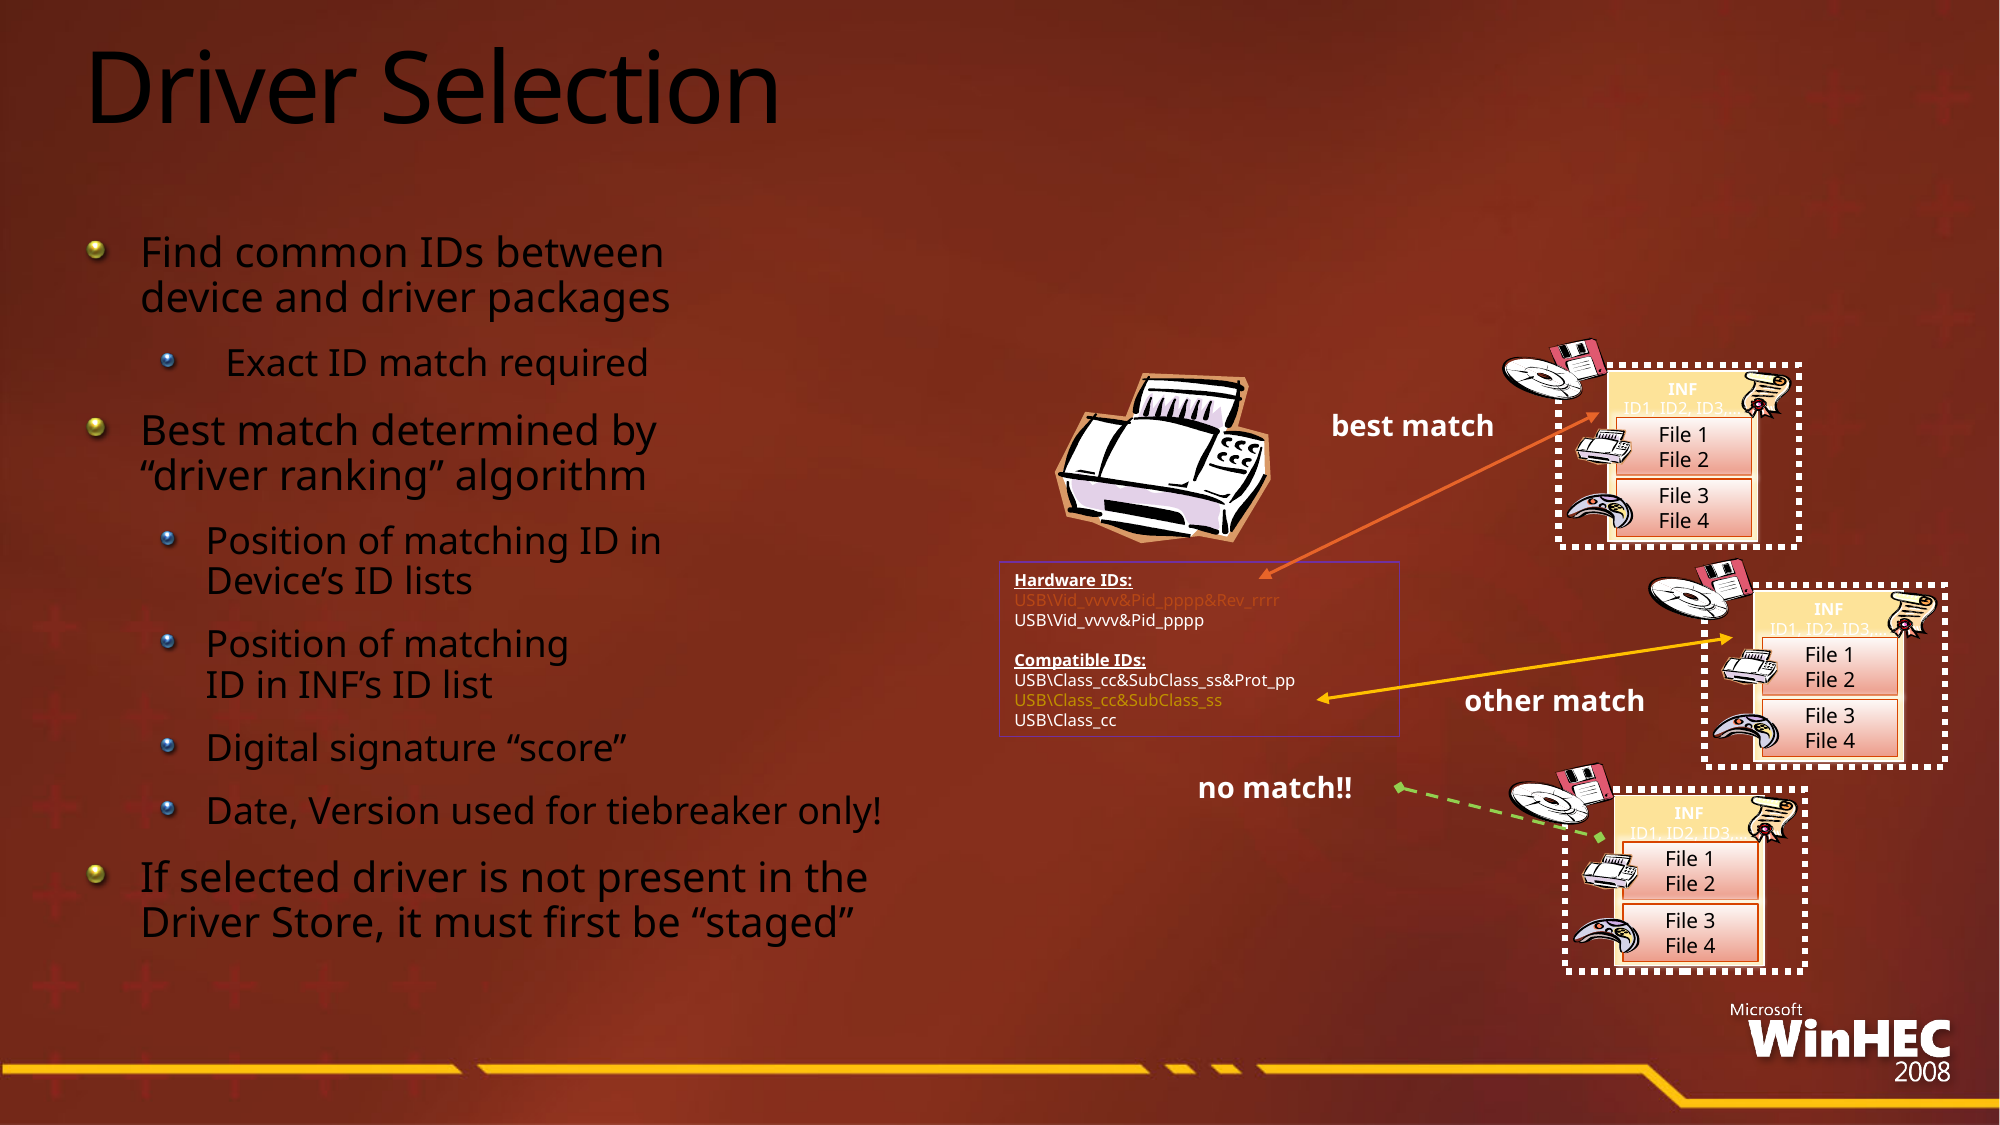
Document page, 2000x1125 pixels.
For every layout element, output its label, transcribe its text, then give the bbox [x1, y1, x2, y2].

title Driver Selection [83, 37, 1917, 147]
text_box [999, 337, 1946, 972]
picture [0, 0, 2000, 1125]
list Find common IDs between device and driver packages Exact ID match required Best match determined by “driver ranking” algorithm Position of matching ID in Device’s ID lists Position of matching ID in INF’s ID list Digital signature “score” Date, Version used for tiebreaker only! If selected driver is not present in the Driver Store, it must first be “staged” [83, 231, 1000, 958]
